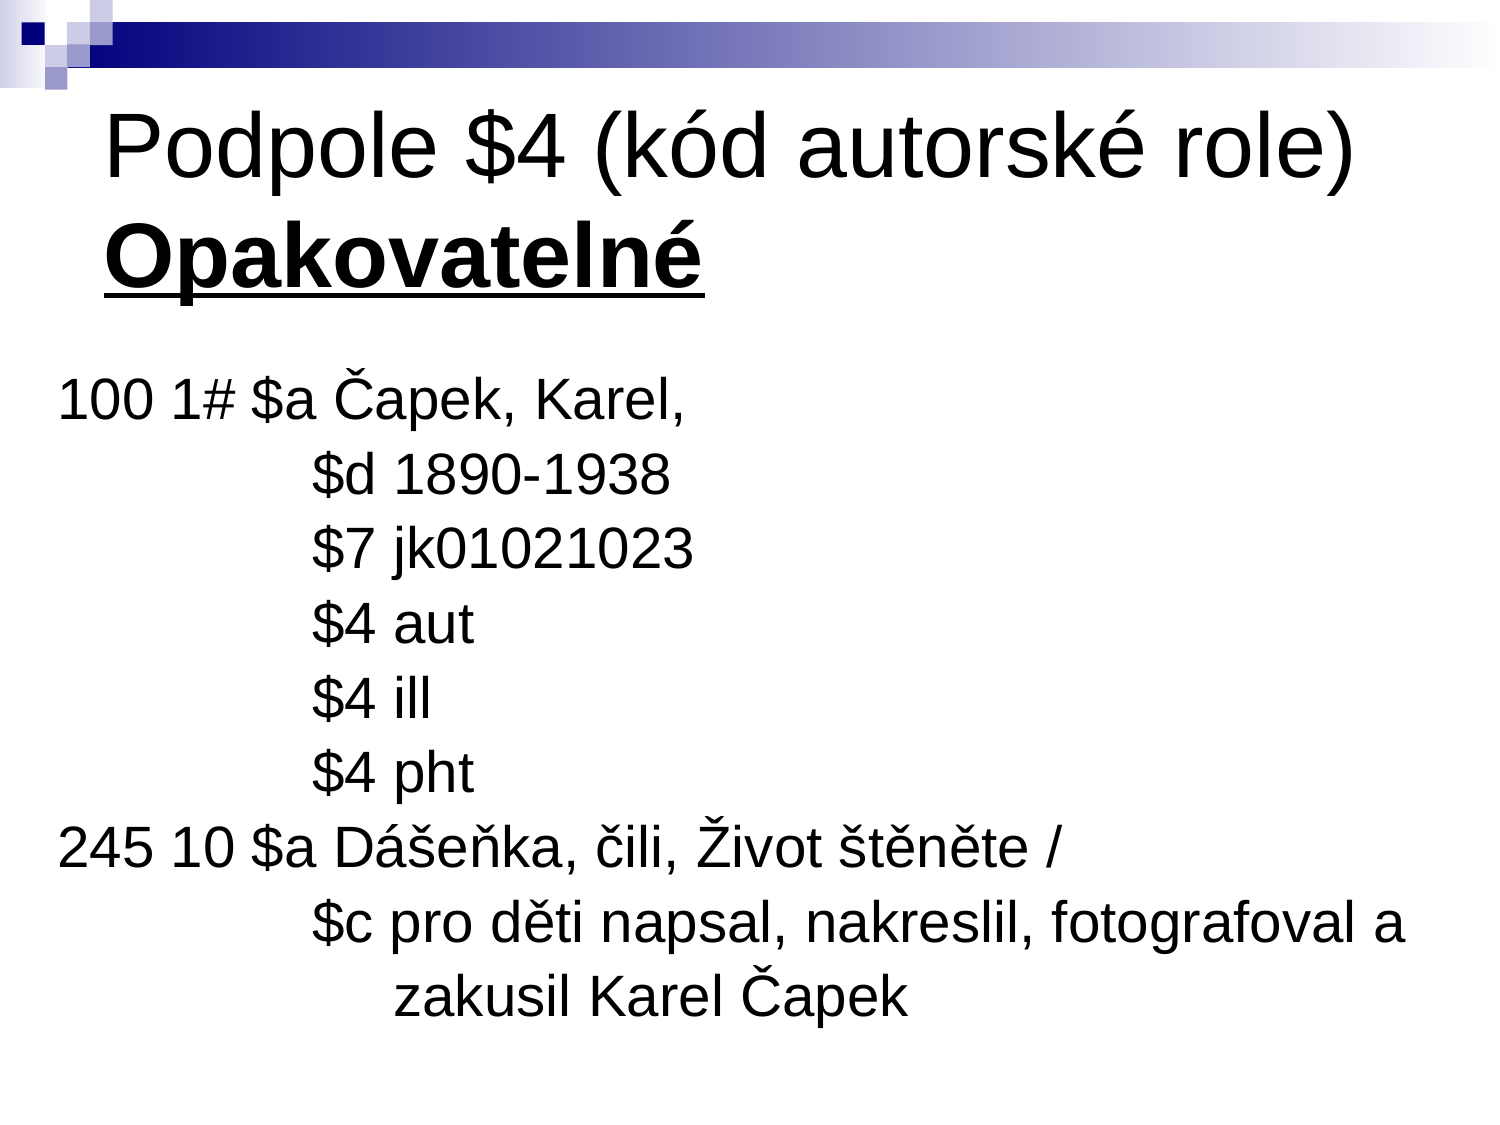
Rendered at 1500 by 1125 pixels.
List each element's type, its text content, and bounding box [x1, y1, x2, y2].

title Podpole $4 (kód autorské role) Opakovatelné [88, 66, 1425, 327]
list 100 1# $a Čapek, Karel, $d 1890-1938 $7 jk01021023 $4 aut $4 ill $4 pht 245 10 $a Dášeňka, čili, Život štěněte / $c pro děti napsal, nakreslil, fotografoval a zakusil Karel Čapek [42, 361, 1472, 1071]
